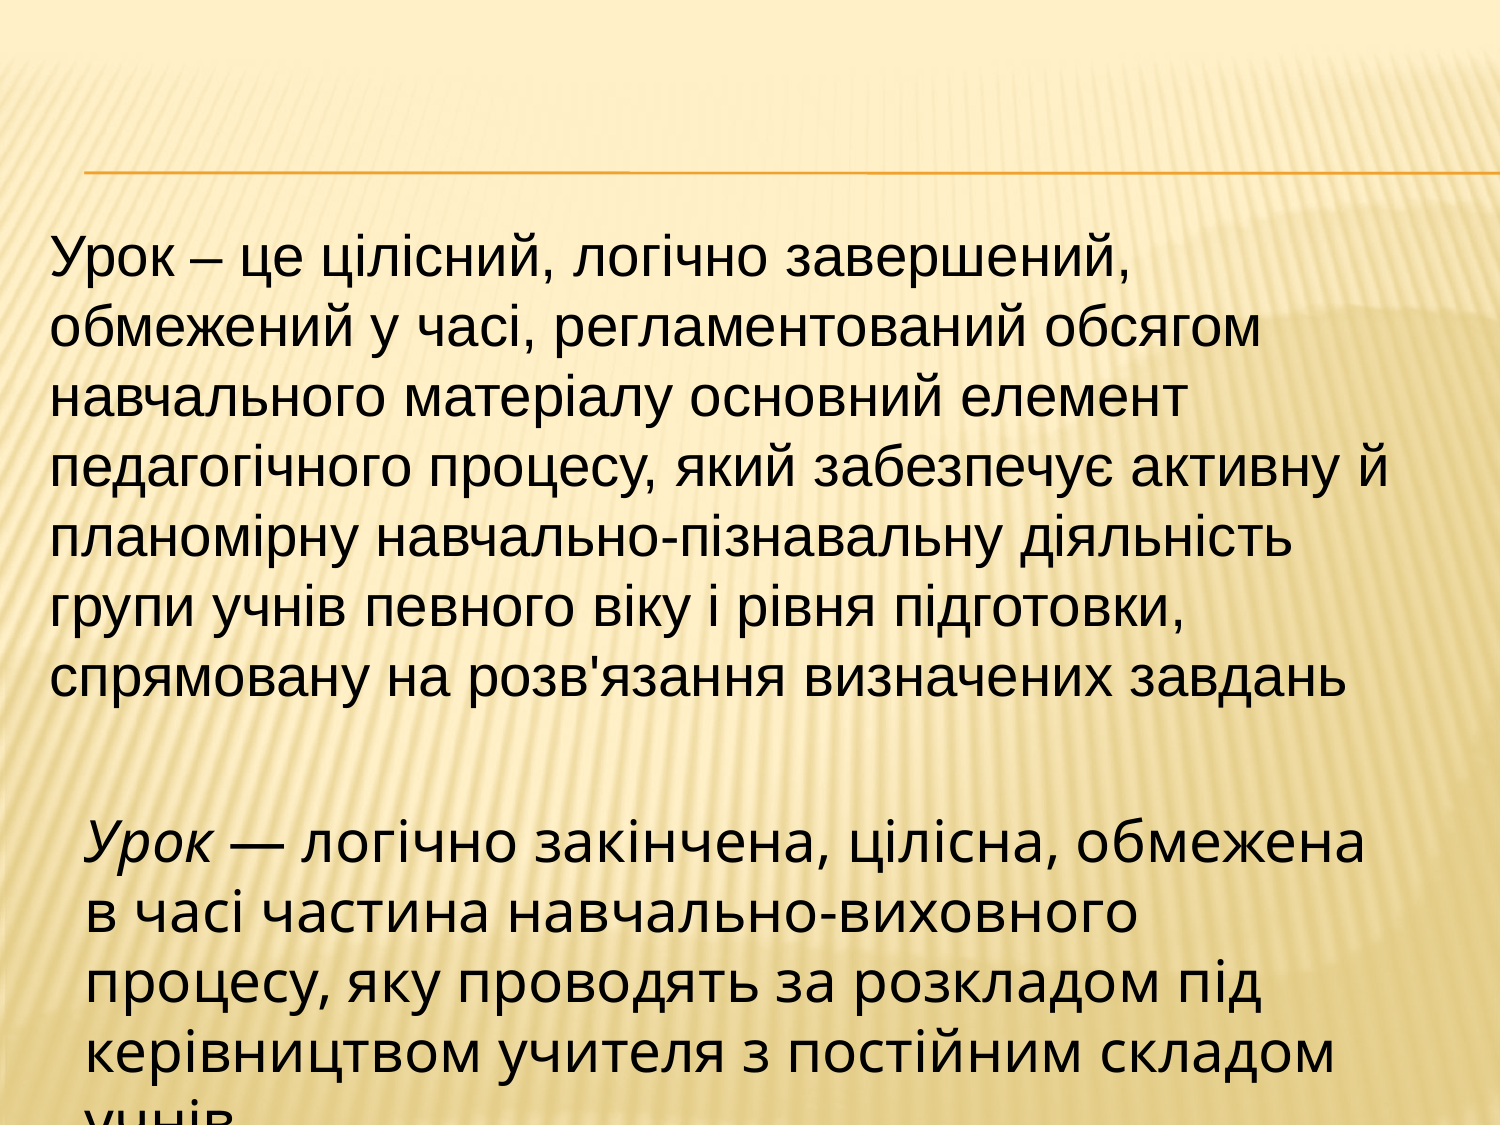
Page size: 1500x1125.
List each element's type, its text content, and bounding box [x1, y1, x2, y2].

text_box Урок – це цілісний, логічно завершений, обмежений у часі, регламентований обсягом навчального матеріалу основний елемент педагогічного процесу, який забезпечує активну й планомірну навчально-пізнавальну діяльність групи учнів певного віку і рівня підготовки, спрямовану на розв'язання визначених завдань [35, 210, 1418, 716]
text_box Урок — логічно закінчена, цілісна, обмежена в часі частина навчально-виховного процесу, яку проводять за розкладом під керівництвом учителя з постійним складом учнів [70, 796, 1407, 1125]
